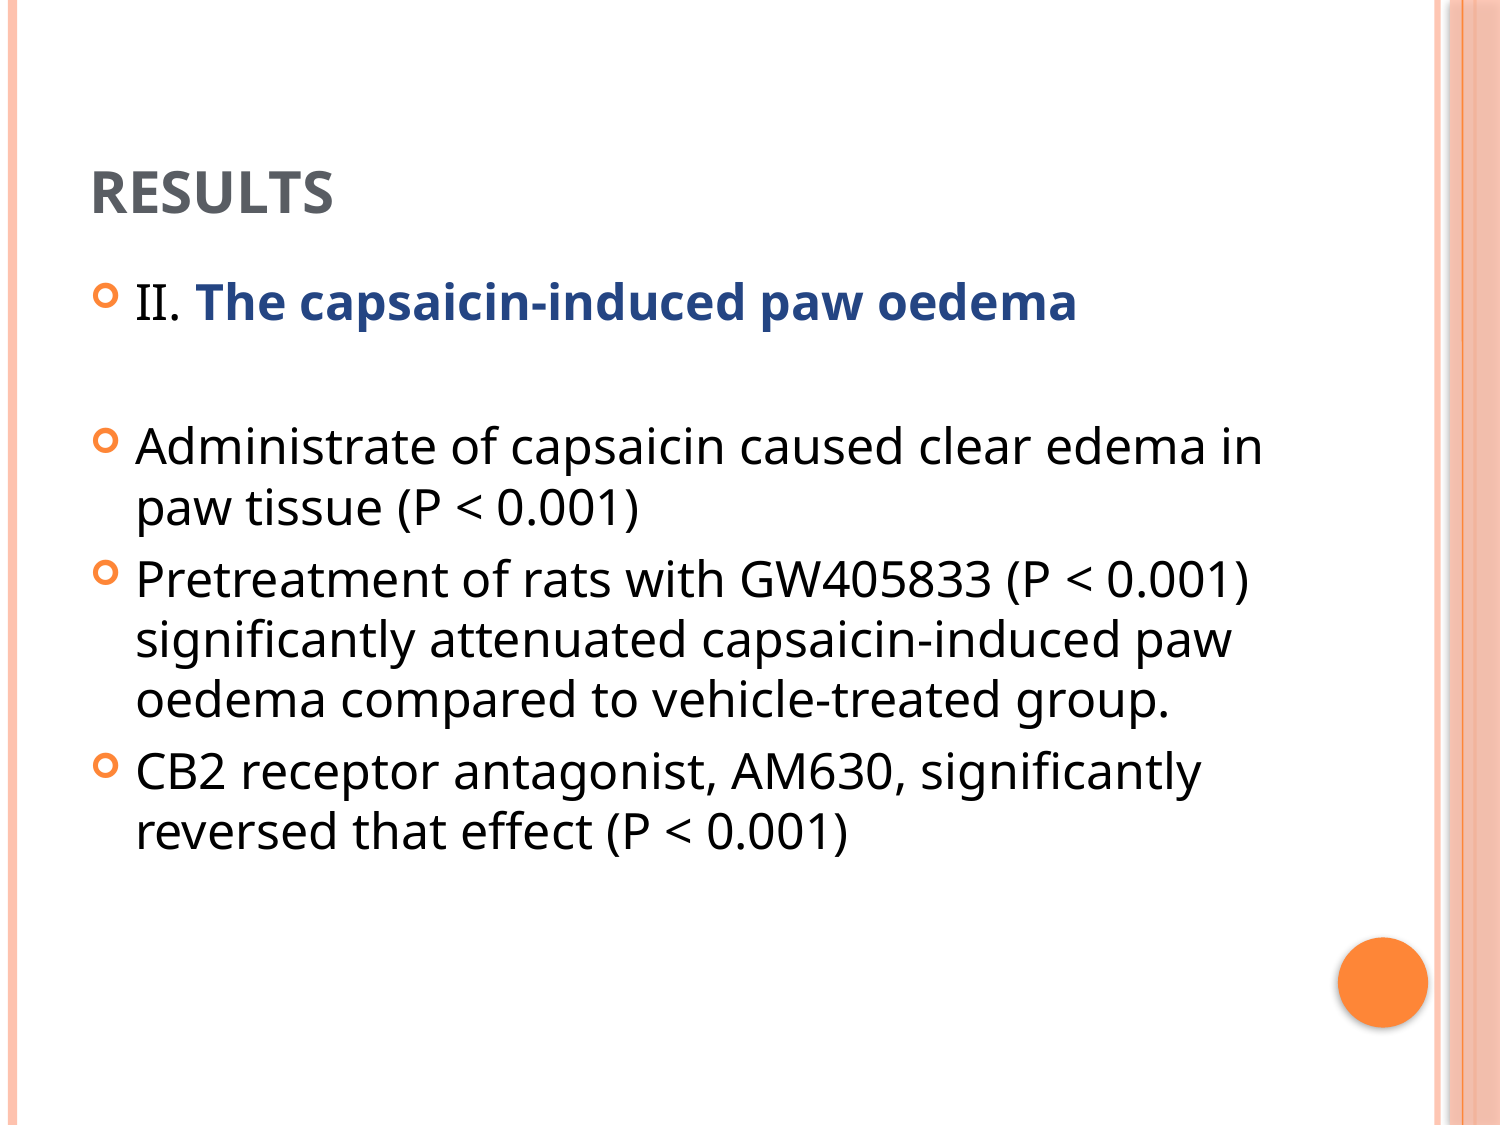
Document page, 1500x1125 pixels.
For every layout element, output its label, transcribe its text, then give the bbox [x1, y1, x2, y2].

list II. The capsaicin-induced paw oedema Administrate of capsaicin caused clear edema in paw tissue (P < 0.001) Pretreatment of rats with GW405833 (P < 0.001) significantly attenuated capsaicin-induced paw oedema compared to vehicle-treated group. CB2 receptor antagonist, AM630, significantly reversed that effect (P < 0.001) [75, 262, 1376, 929]
title Results [75, 45, 1300, 233]
